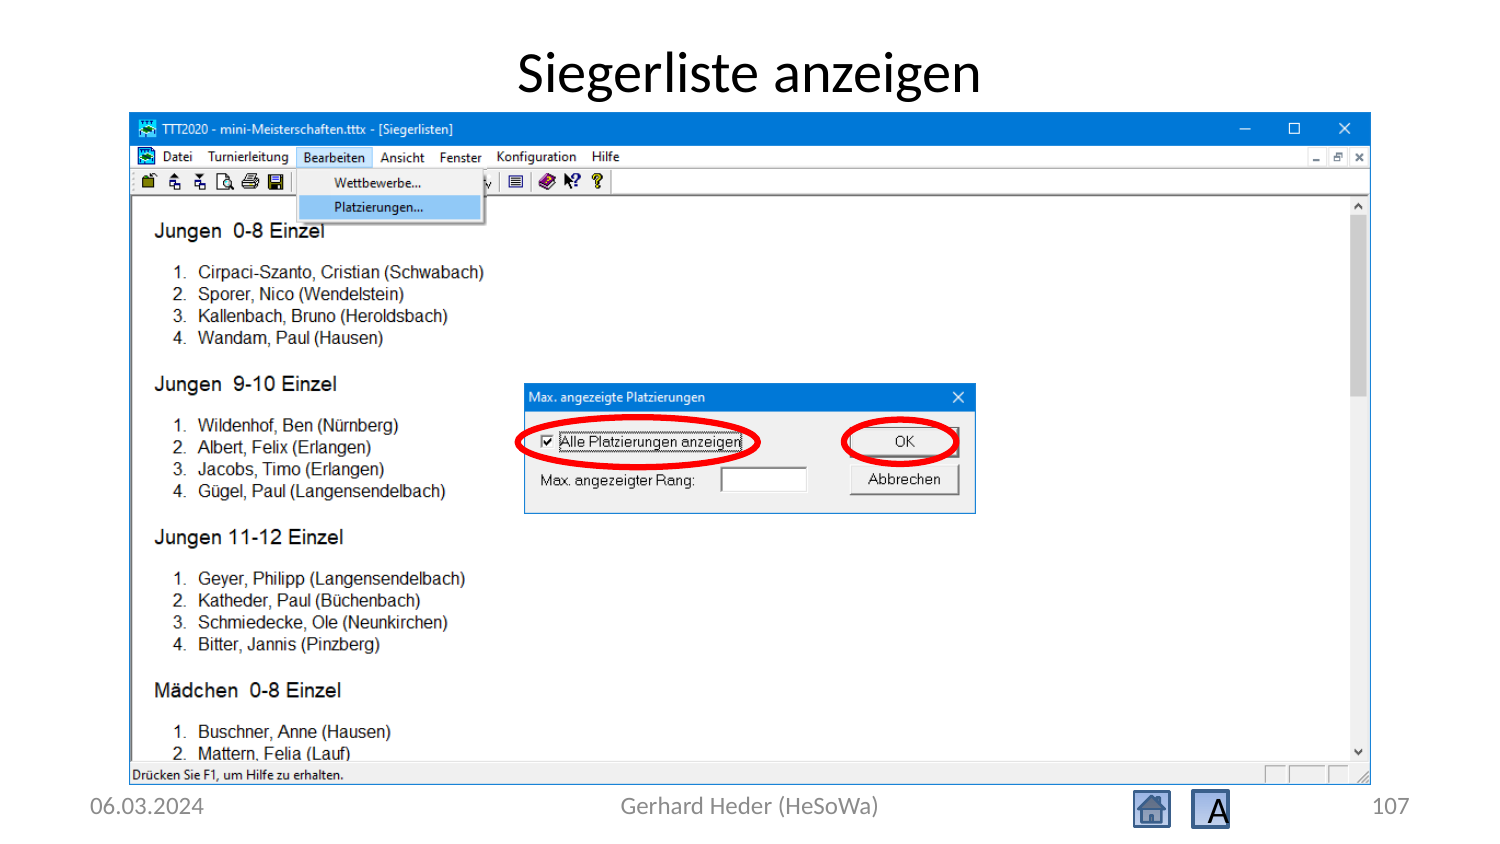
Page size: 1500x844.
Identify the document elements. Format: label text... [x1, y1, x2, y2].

picture [129, 111, 1371, 785]
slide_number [75, 782, 425, 827]
title Siegerliste anzeigen [74, 33, 1426, 106]
slide_number 107 [1074, 782, 1425, 827]
footer Gerhard Heder (HeSoWa) [512, 794, 988, 827]
